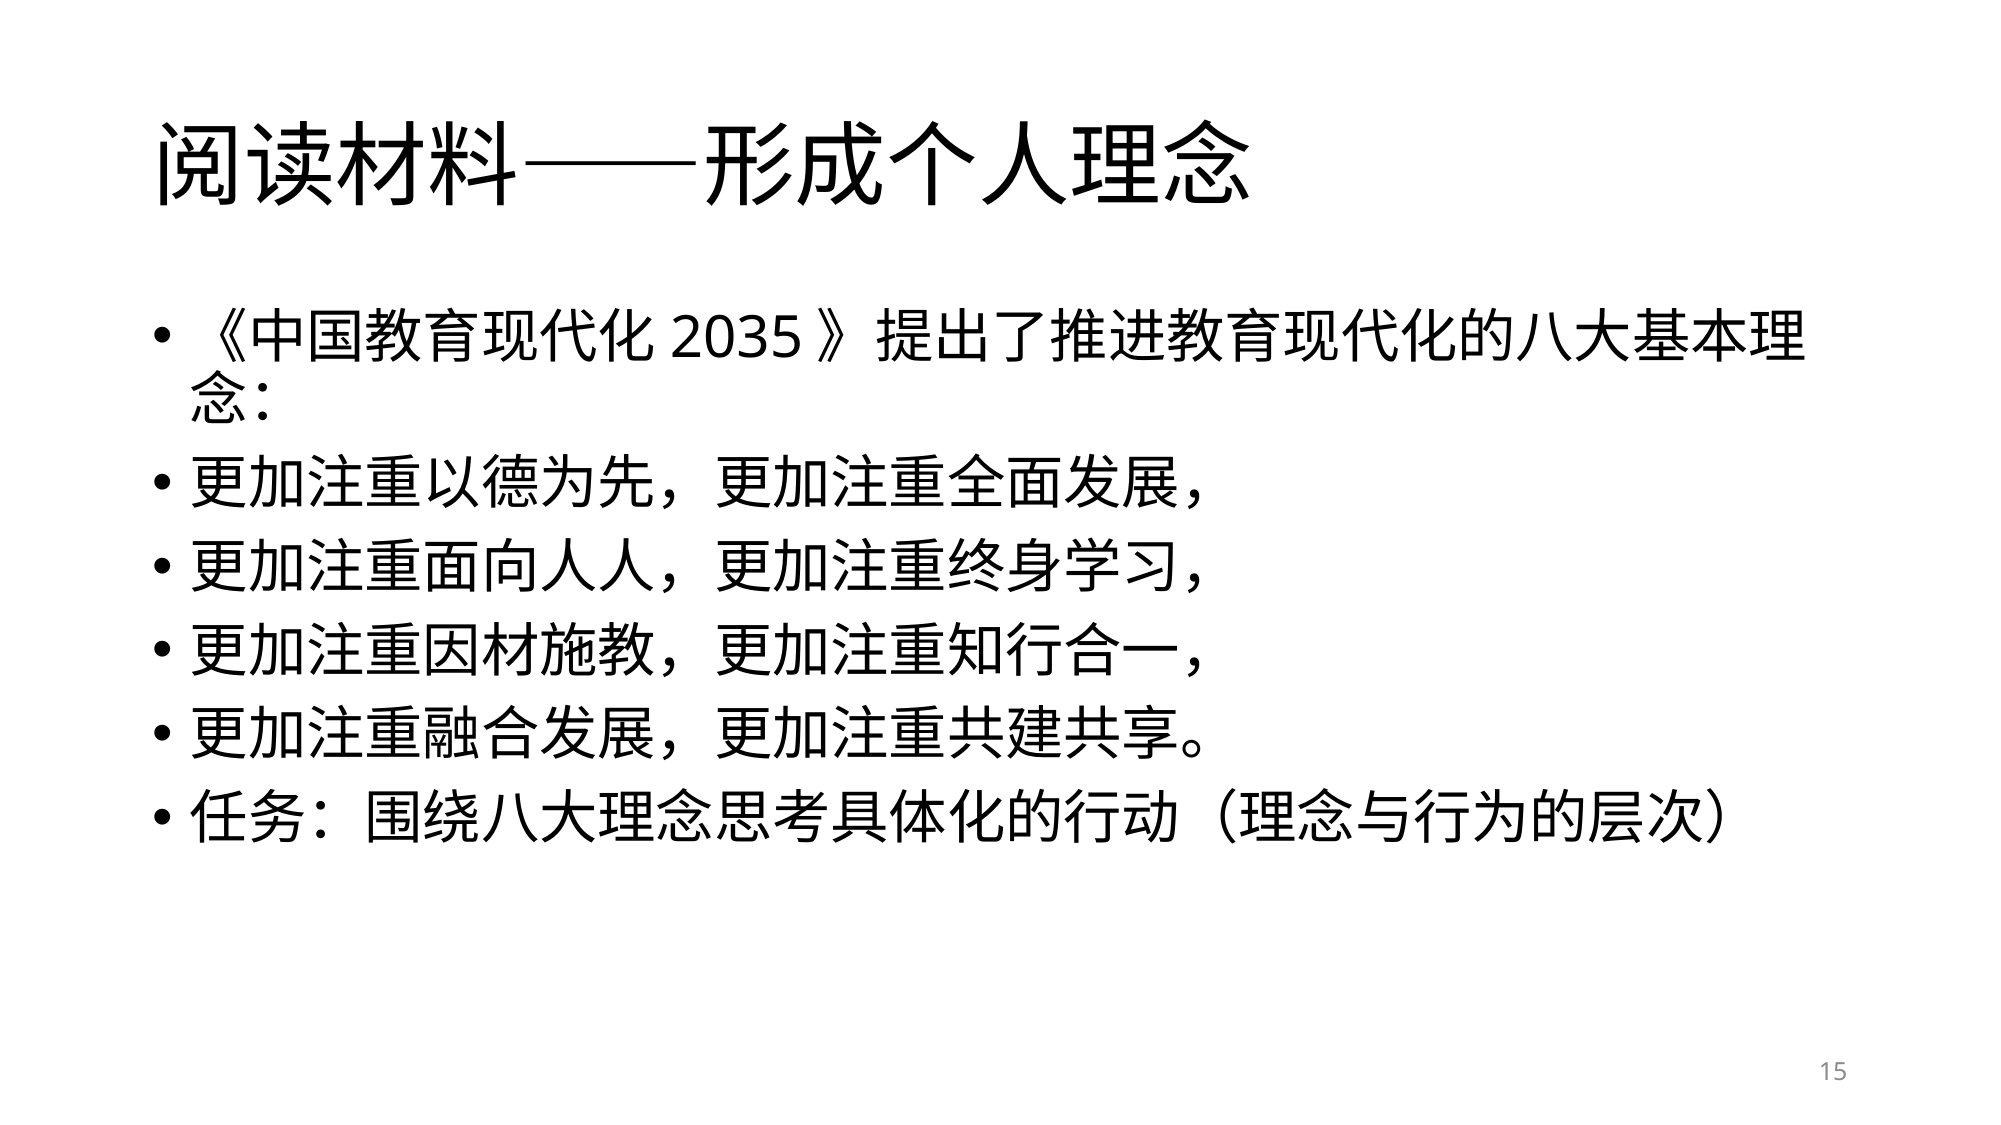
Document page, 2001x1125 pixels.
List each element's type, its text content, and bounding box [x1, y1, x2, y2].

slide_number 15 [1412, 1042, 1863, 1103]
list 《中国教育现代化2035》提出了推进教育现代化的八大基本理念： 更加注重以德为先，更加注重全面发展， 更加注重面向人人，更加注重终身学习， 更加注重因材施教，更加注重知行合一， 更加注重融合发展，更加注重共建共享。 任务：围绕八大理念思考具体化的行动（理念与行为的层次） [137, 299, 1863, 1014]
title 阅读材料——形成个人理念 [137, 59, 1863, 278]
